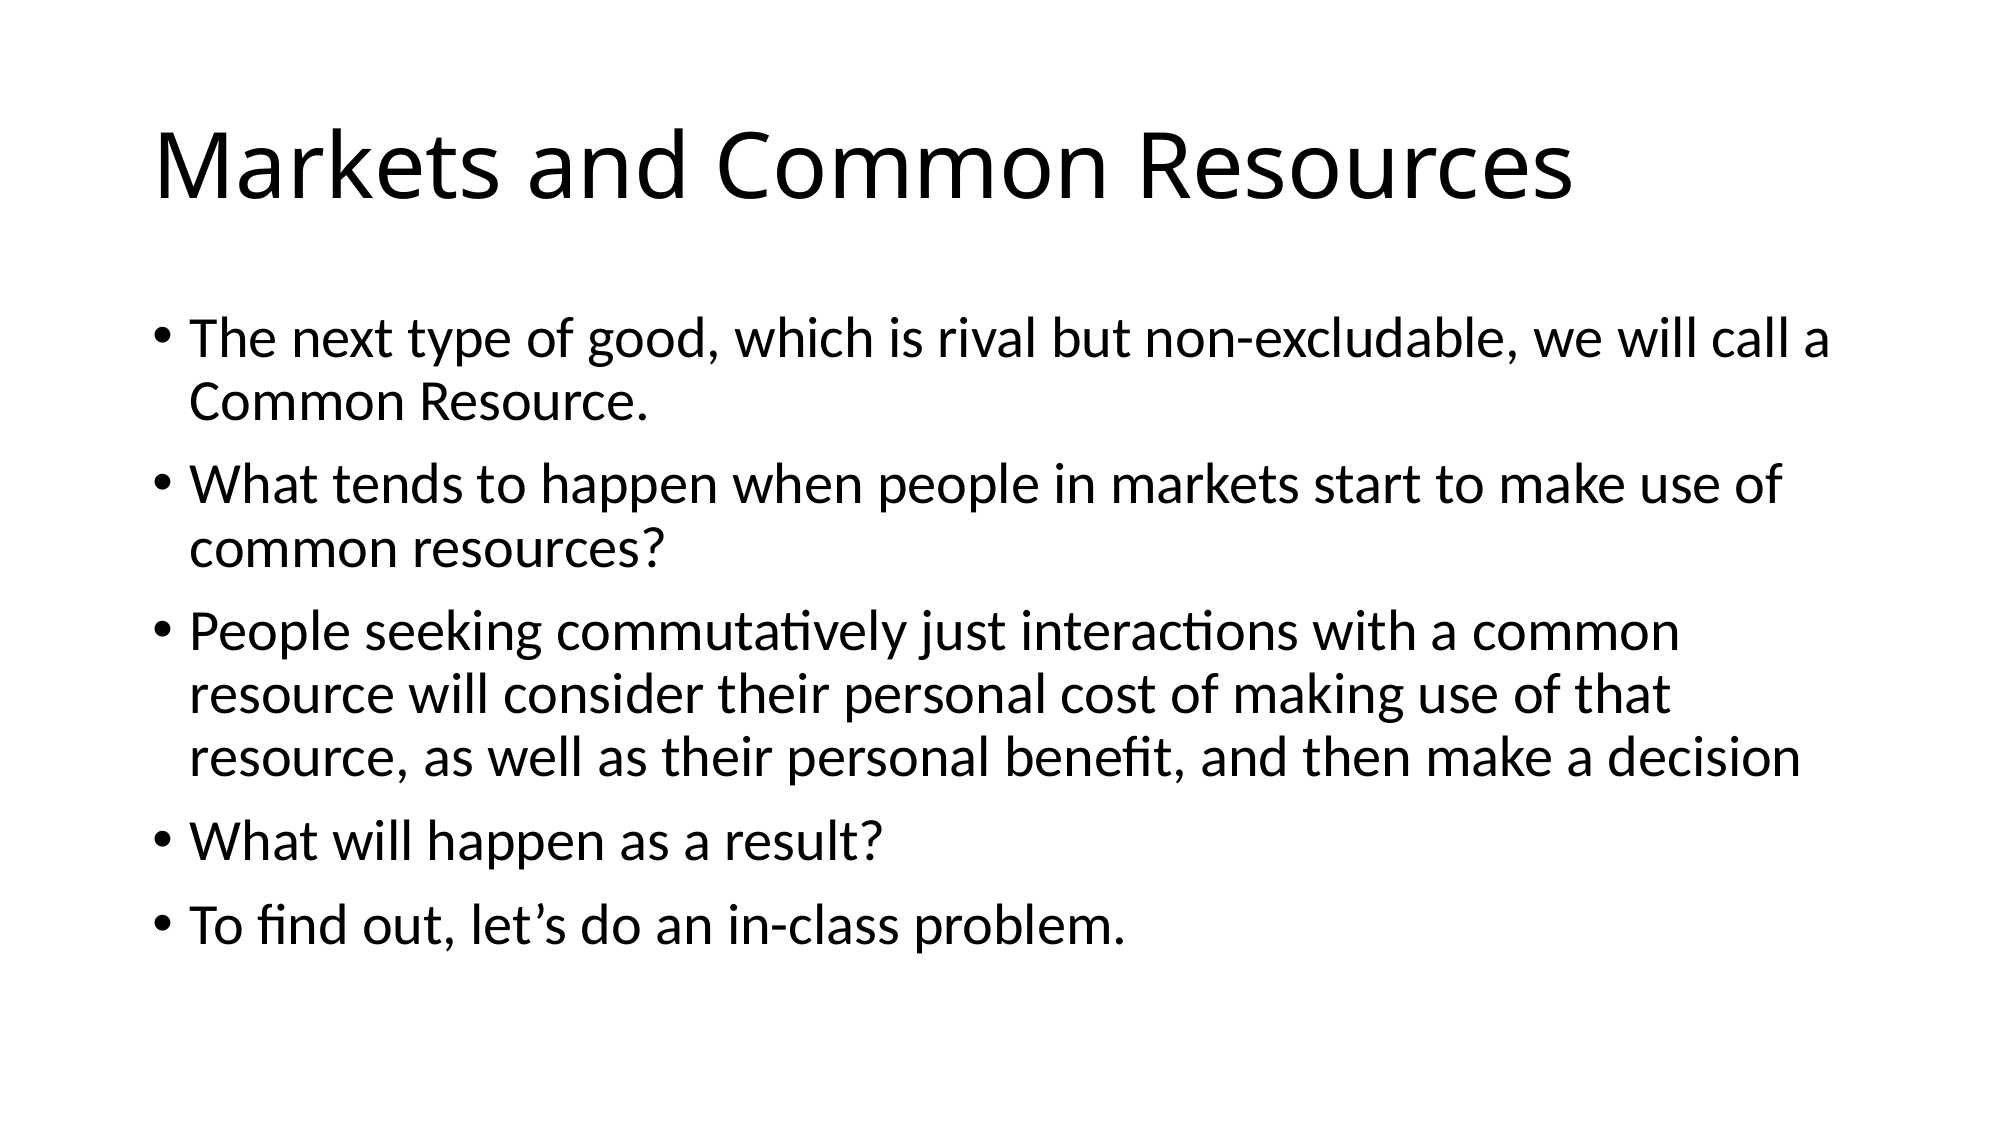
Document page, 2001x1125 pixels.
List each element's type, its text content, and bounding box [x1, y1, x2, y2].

list The next type of good, which is rival but non-excludable, we will call a Common Resource. What tends to happen when people in markets start to make use of common resources? People seeking commutatively just interactions with a common resource will consider their personal cost of making use of that resource, as well as their personal benefit, and then make a decision What will happen as a result? To find out, let’s do an in-class problem. [137, 299, 1863, 1014]
title Markets and Common Resources [137, 59, 1863, 278]
